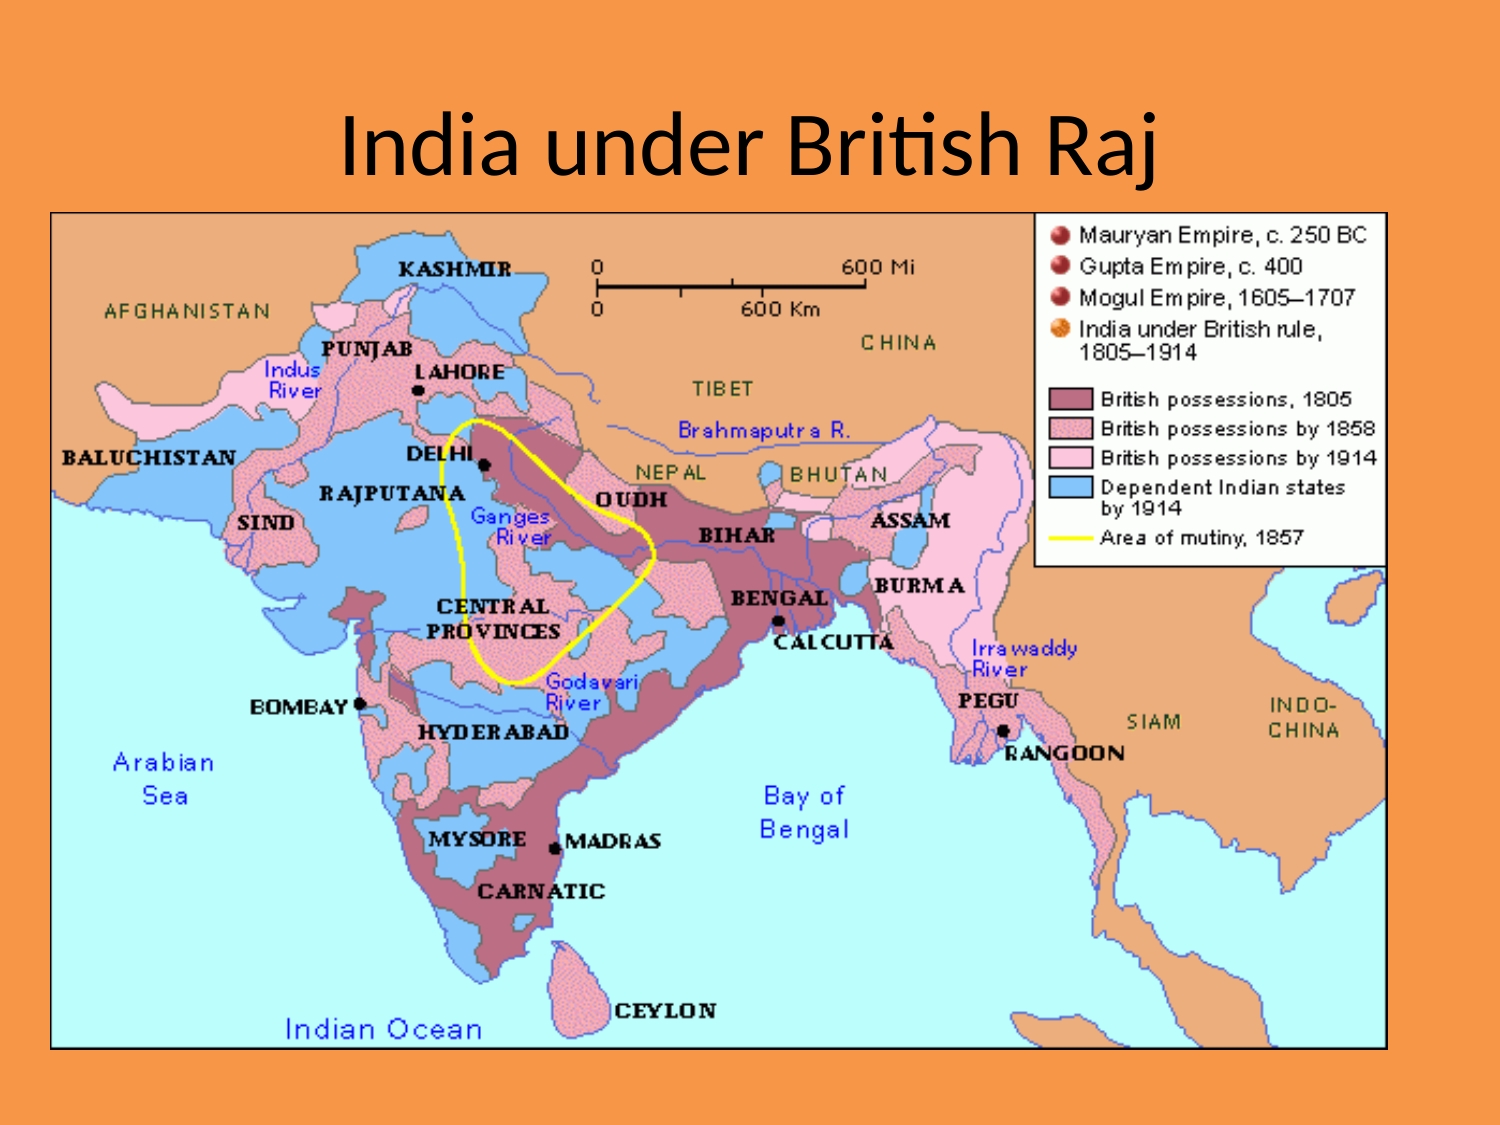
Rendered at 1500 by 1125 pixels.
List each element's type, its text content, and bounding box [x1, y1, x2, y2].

title India under British Raj [75, 45, 1425, 233]
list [49, 212, 1388, 1051]
